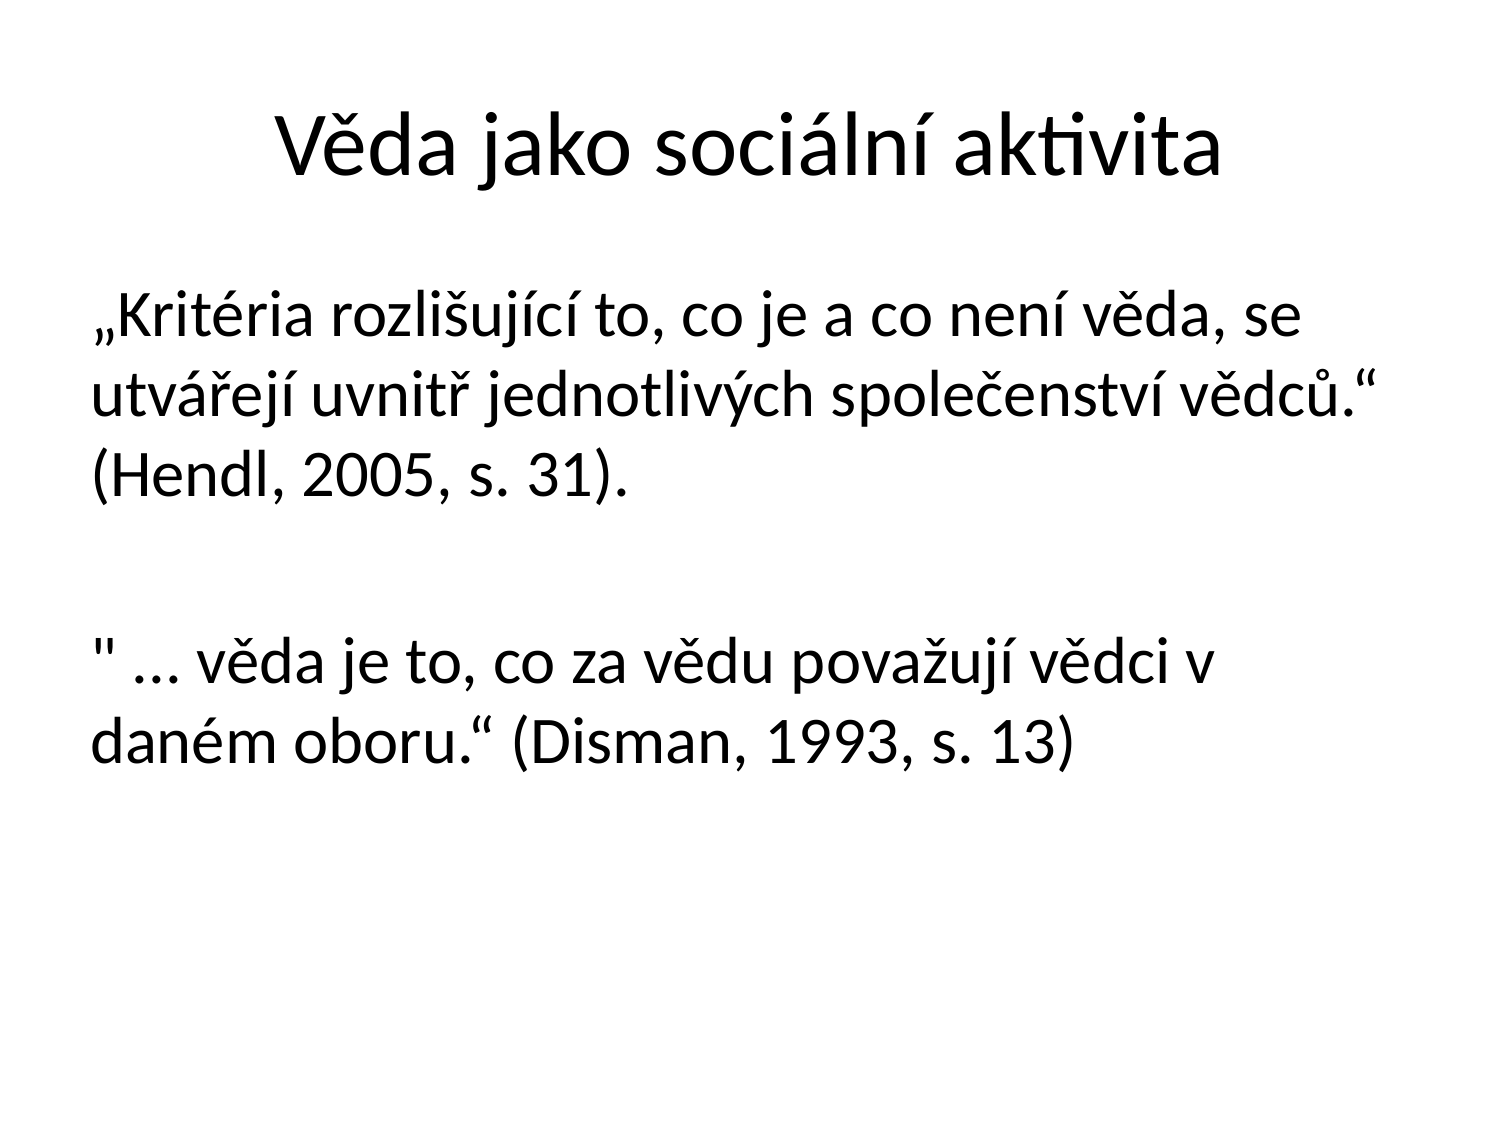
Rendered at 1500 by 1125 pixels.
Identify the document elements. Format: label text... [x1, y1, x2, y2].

title Věda jako sociální aktivita [75, 45, 1425, 233]
list „Kritéria rozlišující to, co je a co není věda, se utvářejí uvnitř jednotlivých společenství vědců.“ (Hendl, 2005, s. 31). " ... věda je to, co za vědu považují vědci v daném oboru.“ (Disman, 1993, s. 13) [75, 262, 1425, 1005]
